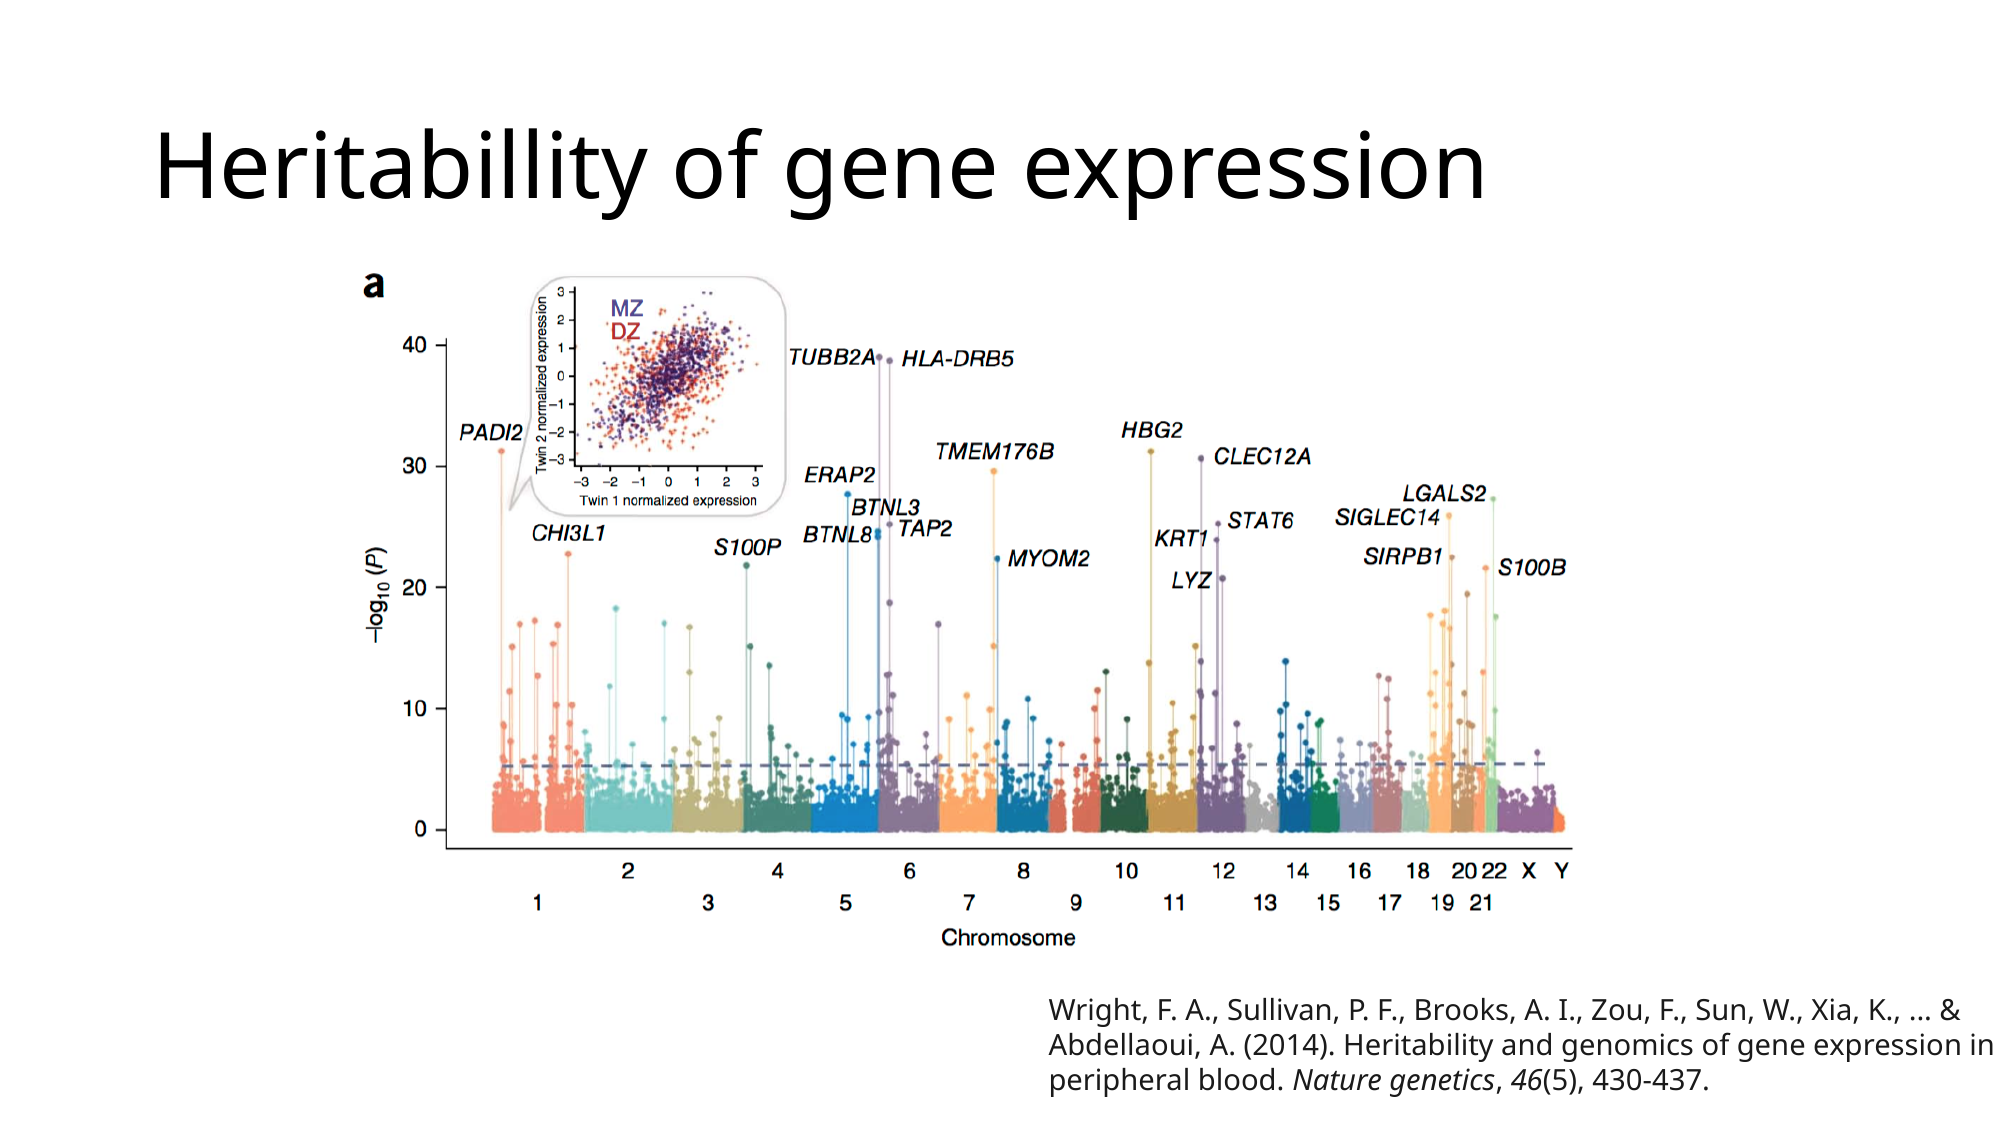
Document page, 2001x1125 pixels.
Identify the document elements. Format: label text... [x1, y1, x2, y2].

text_box Wright, F. A., Sullivan, P. F., Brooks, A. I., Zou, F., Sun, W., Xia, K., ... & Abdellaoui, A. (2014). Heritability and genomics of gene expression in peripheral blood. Nature genetics, 46(5), 430-437. [1033, 984, 2000, 1104]
picture [315, 232, 1684, 965]
text_box Heritabillity of gene expression [137, 59, 1863, 277]
